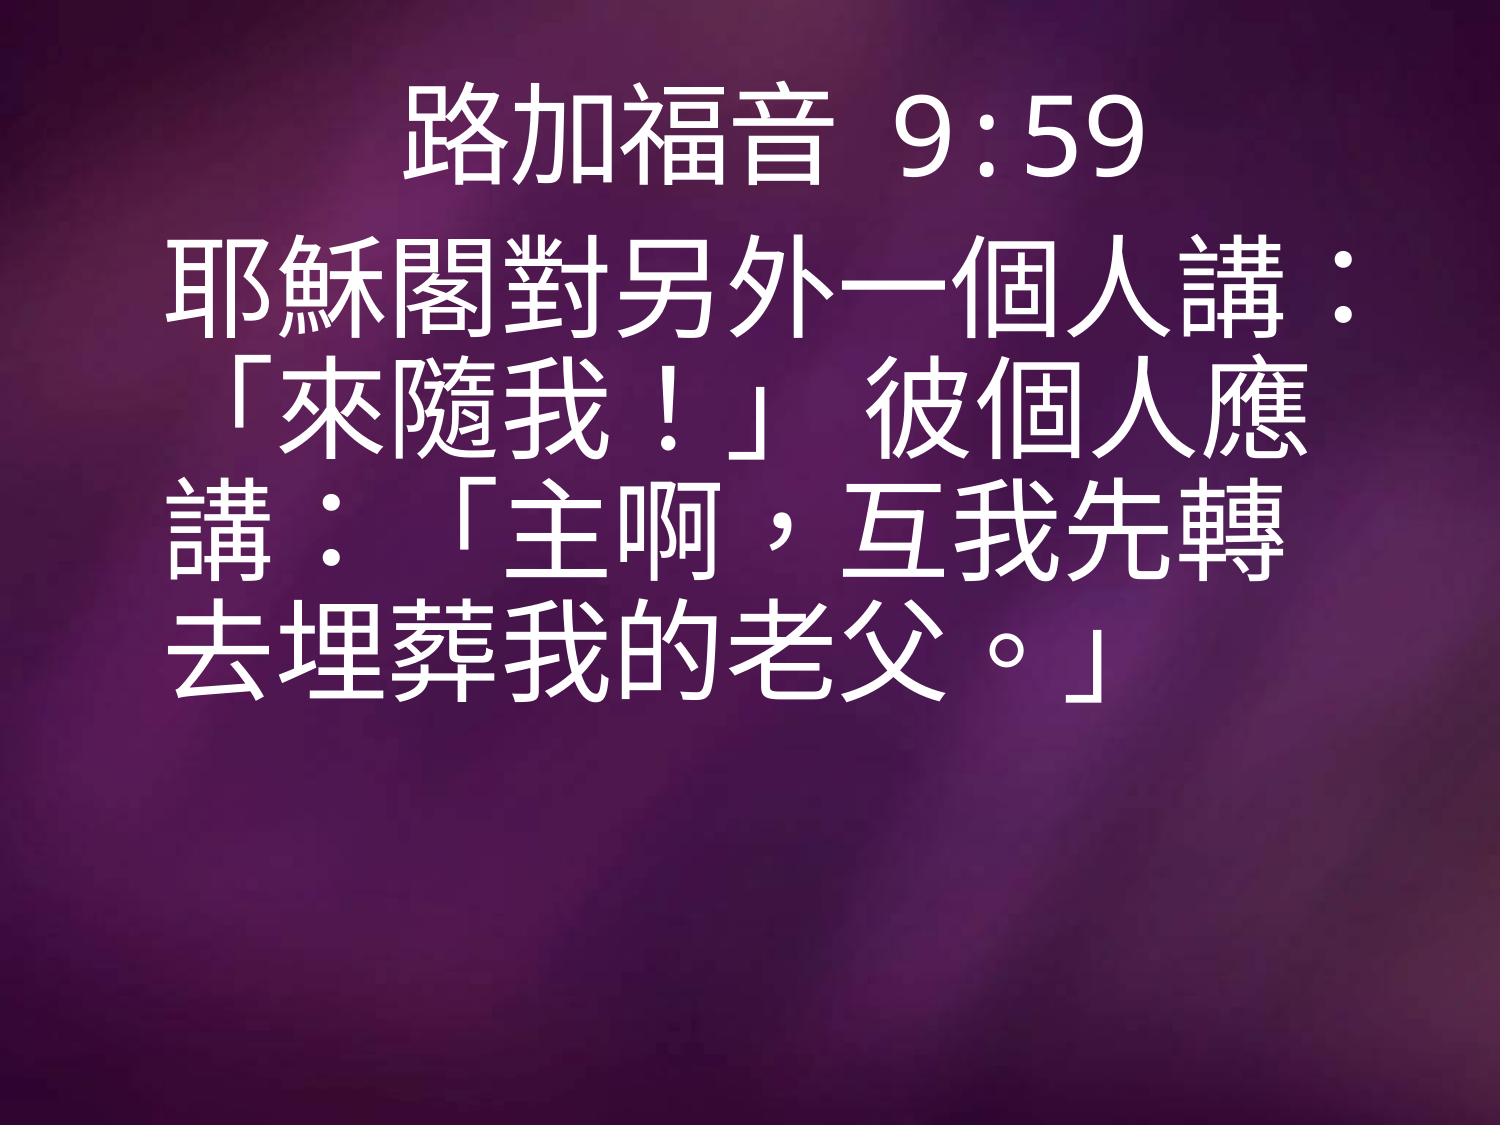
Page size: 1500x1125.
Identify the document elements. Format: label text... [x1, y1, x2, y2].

title 路加福音 9:59 [87, 63, 1463, 200]
list 耶穌閣對另外一個人講：「來隨我！」 彼個人應講：「主啊，互我先轉去埋葬我的老父。」 [162, 231, 1363, 723]
picture [0, 0, 1500, 1125]
